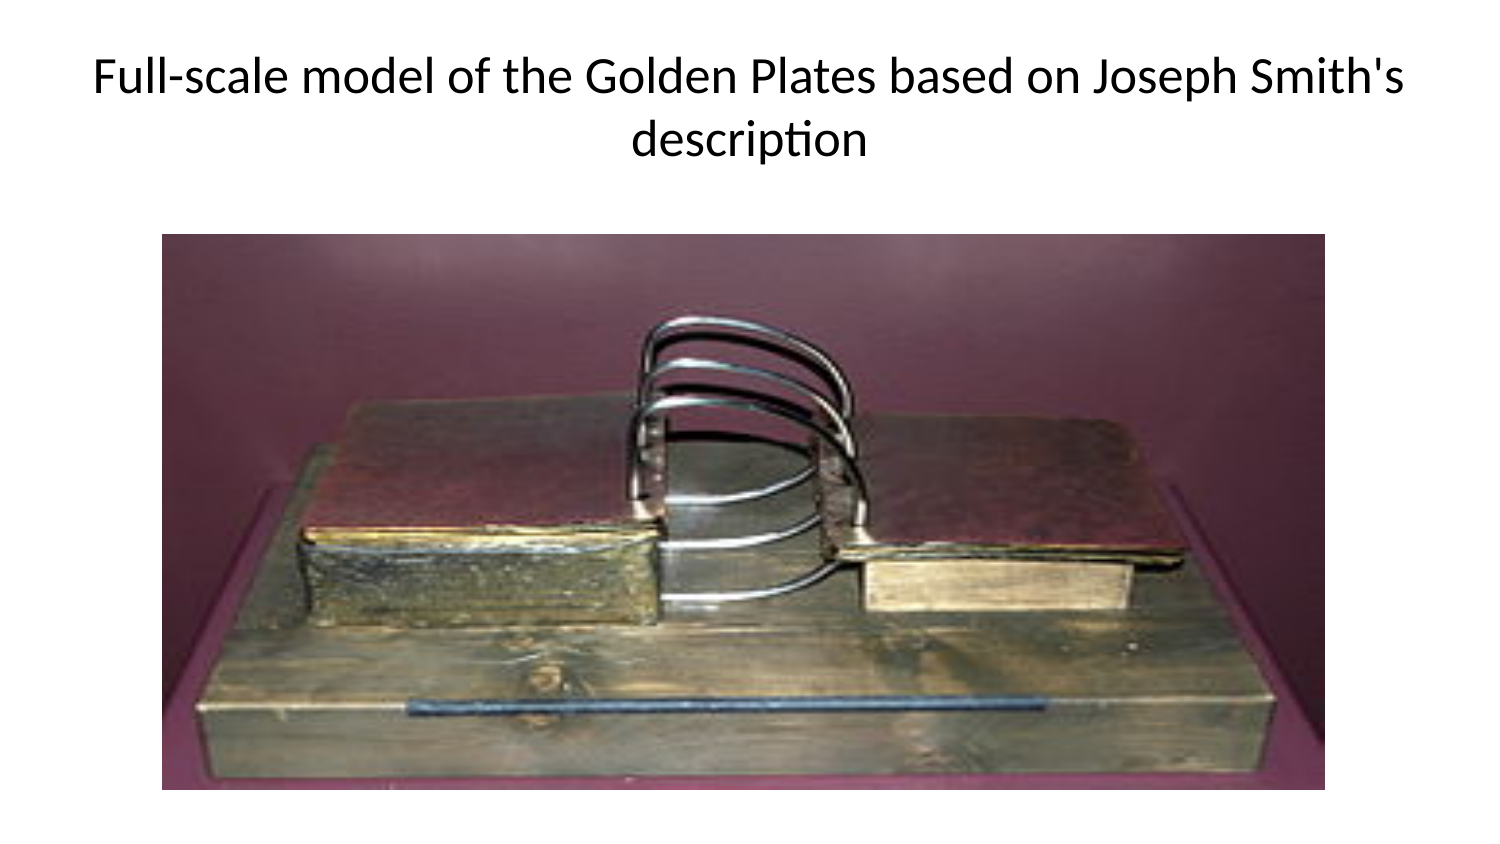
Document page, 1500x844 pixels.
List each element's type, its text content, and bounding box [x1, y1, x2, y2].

title Full-scale model of the Golden Plates based on Joseph Smith's description [75, 33, 1425, 175]
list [162, 234, 1325, 790]
